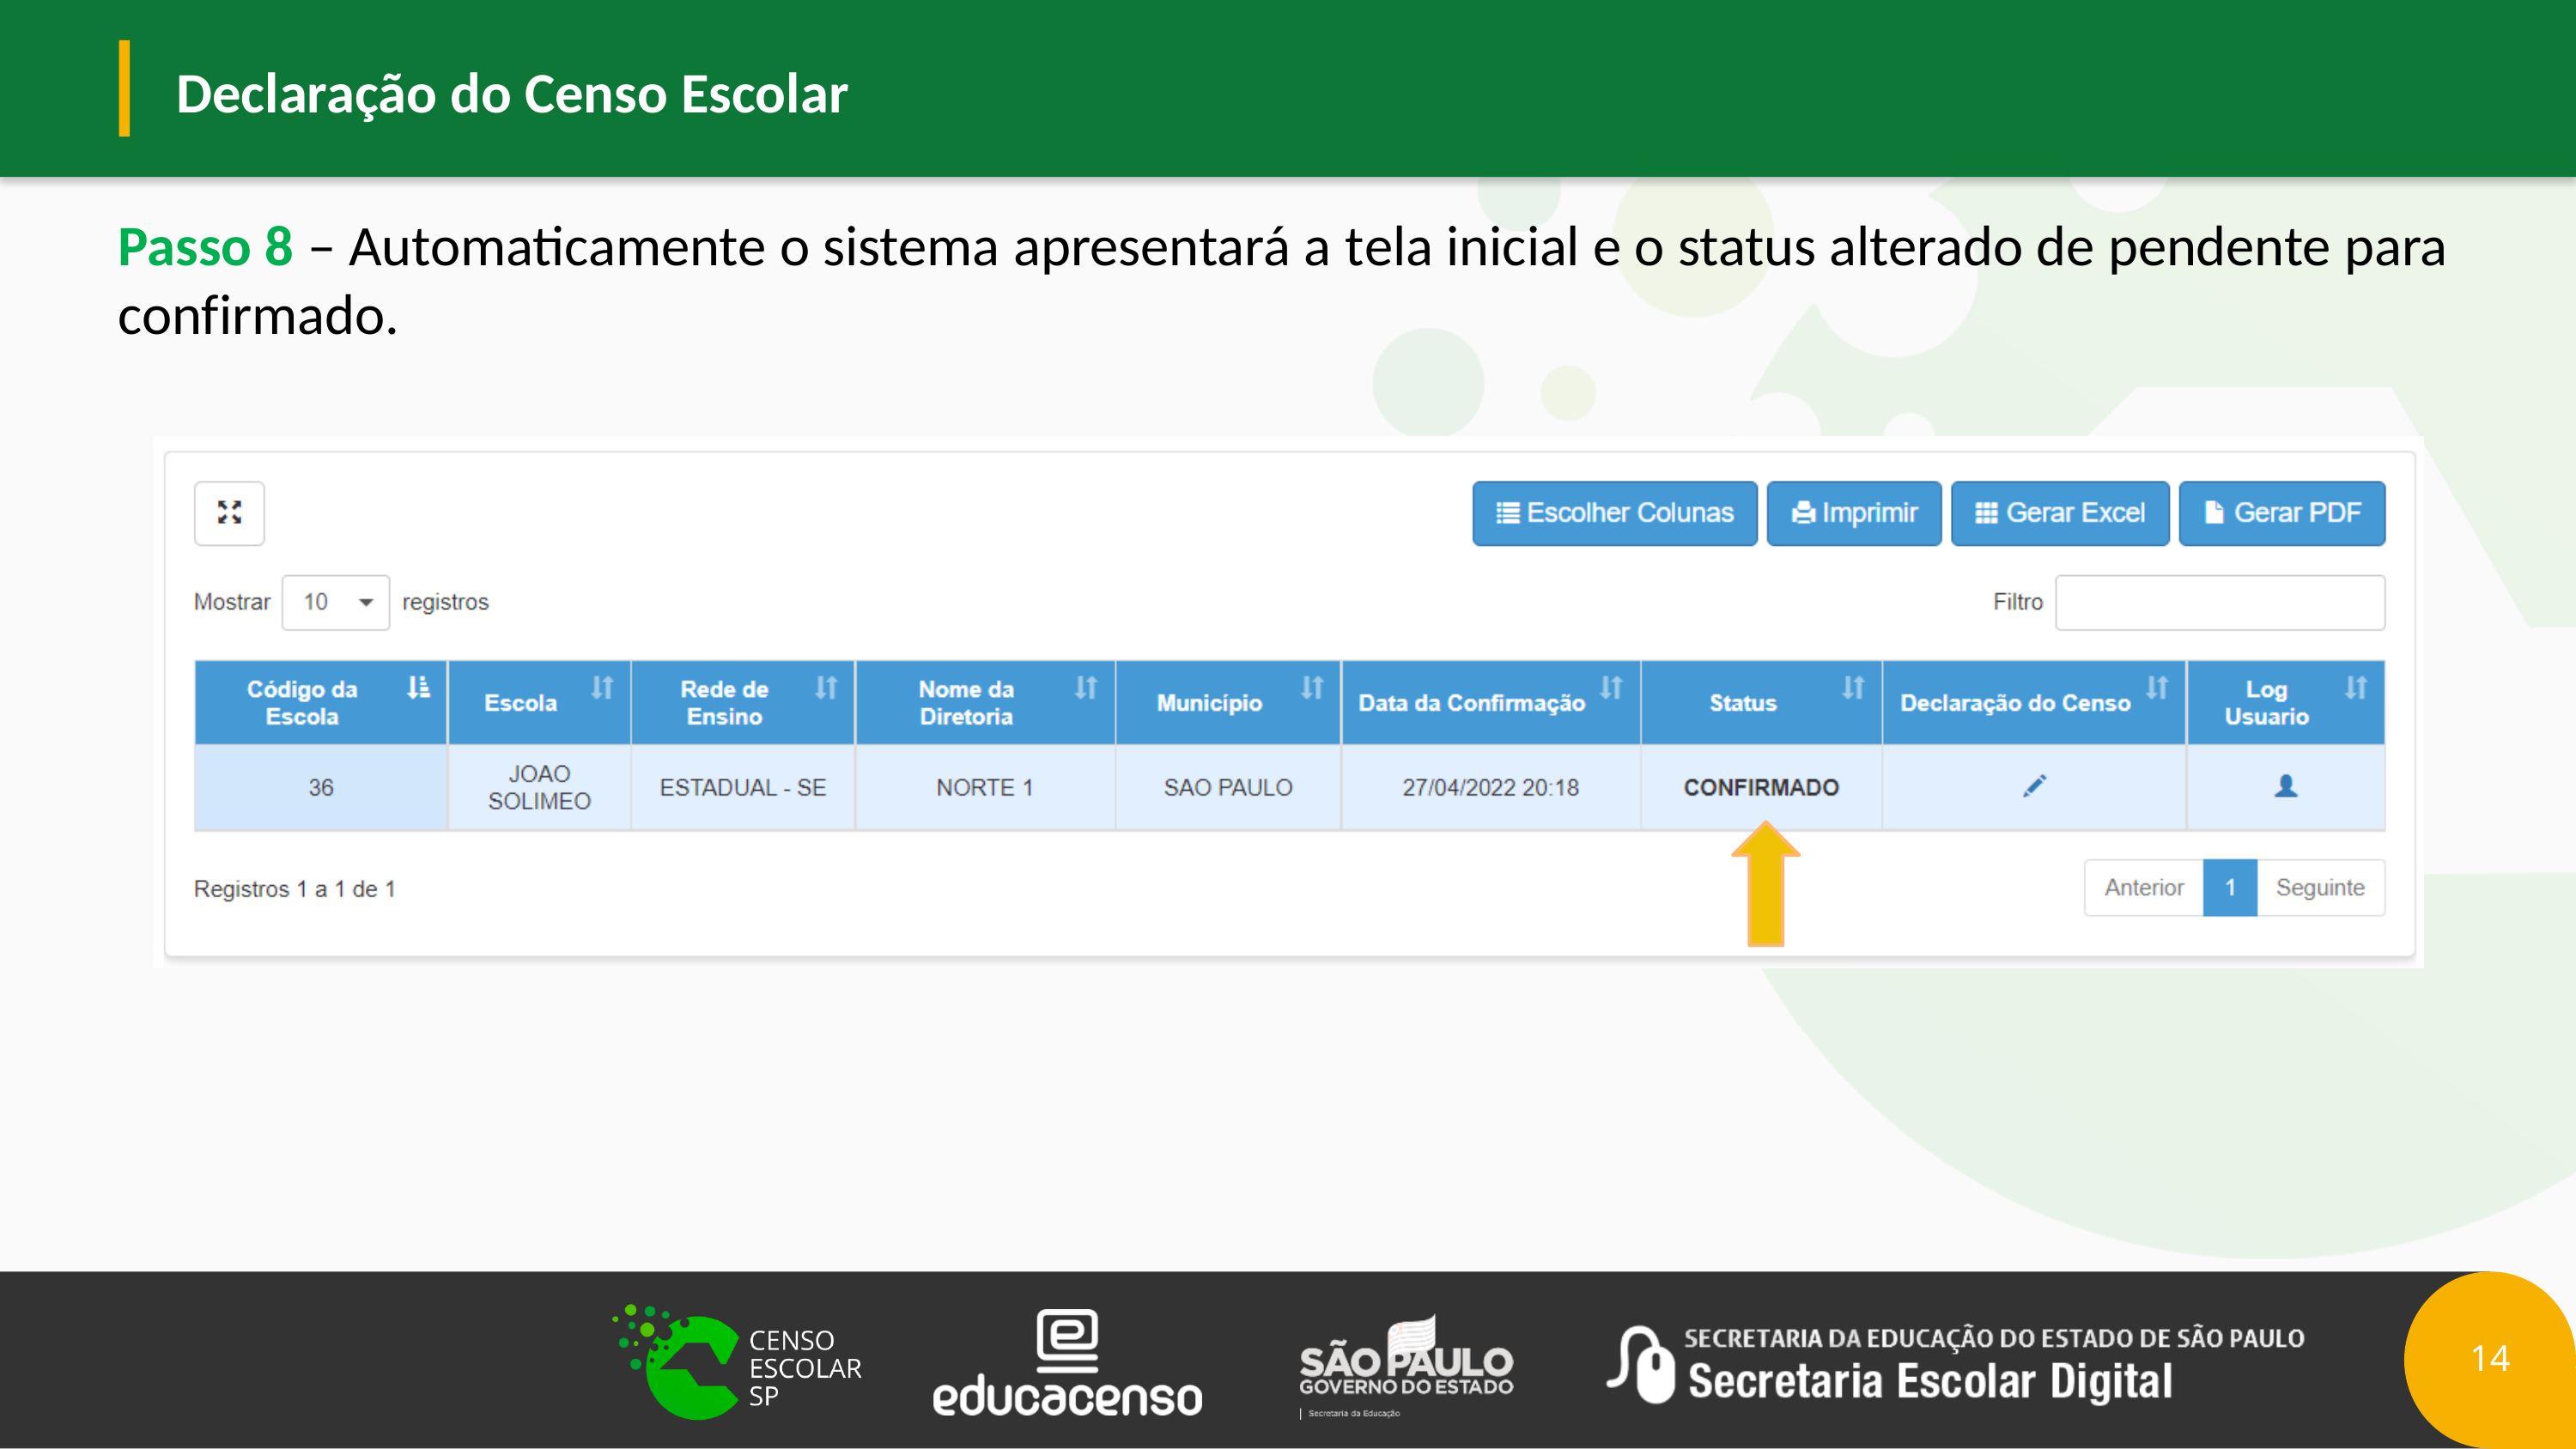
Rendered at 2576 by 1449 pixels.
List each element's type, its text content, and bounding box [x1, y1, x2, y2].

text_box Passo 8 – Automaticamente o sistema apresentará a tela inicial e o status alterado de pendente para confirmado. [116, 206, 2458, 346]
slide_number 14 [2403, 1334, 2576, 1386]
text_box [154, 436, 2424, 968]
picture [601, 1293, 870, 1437]
